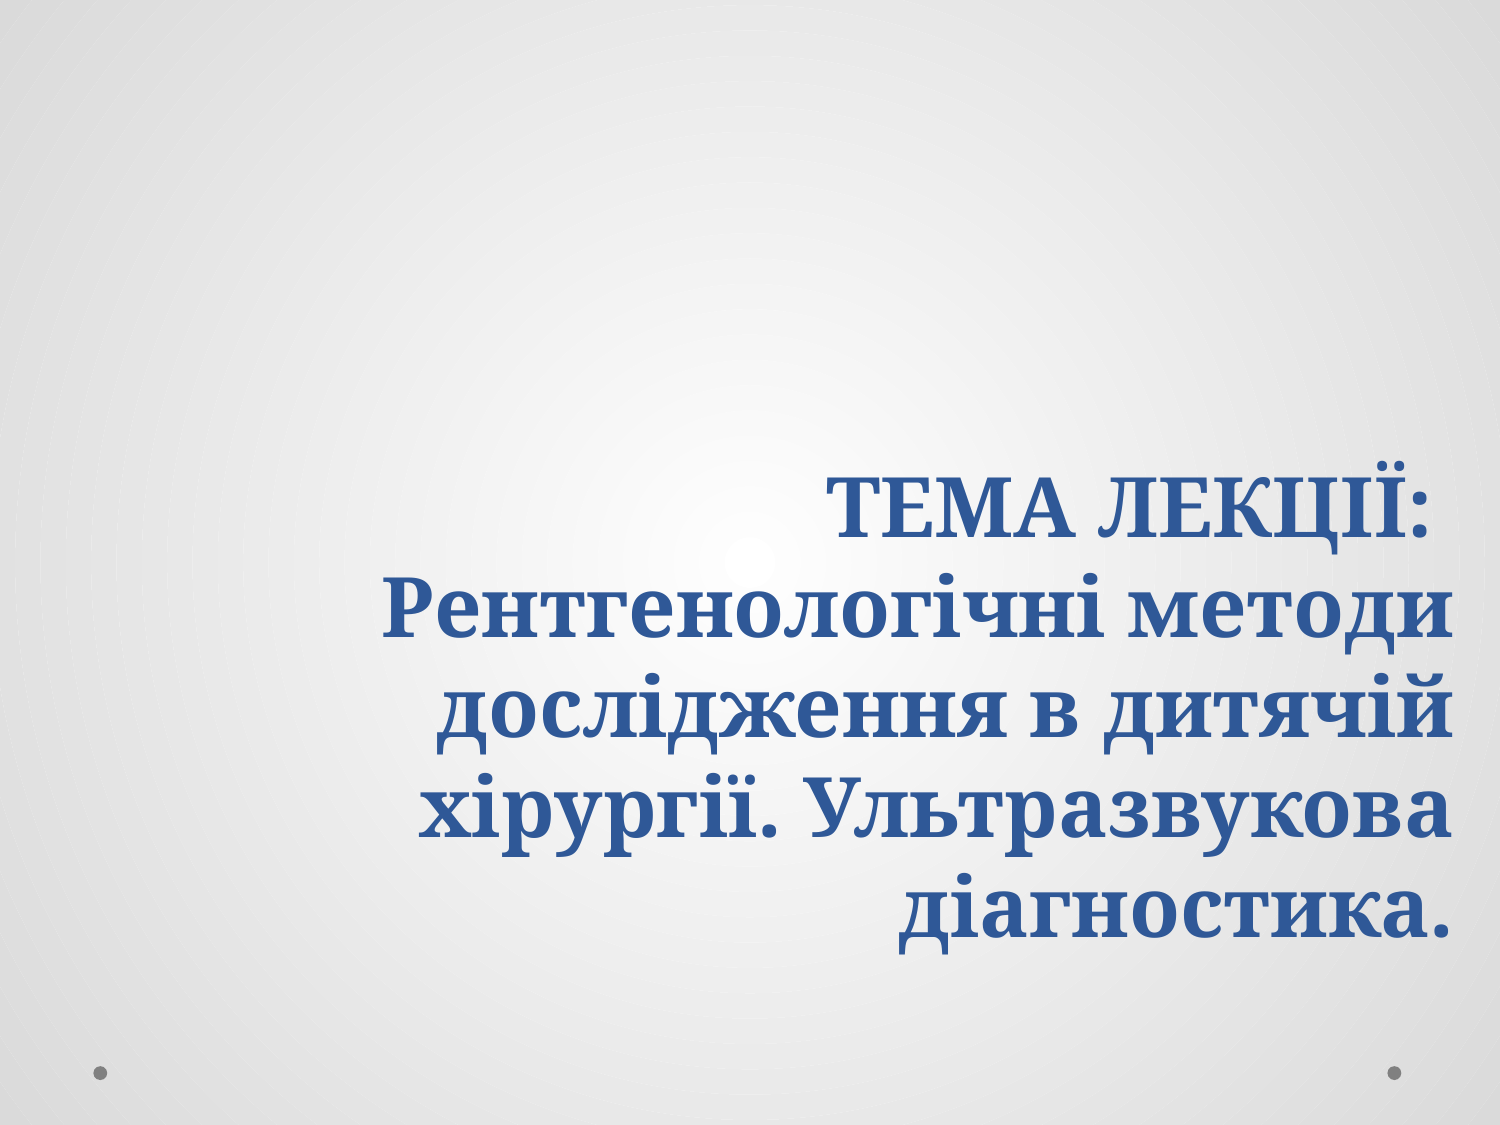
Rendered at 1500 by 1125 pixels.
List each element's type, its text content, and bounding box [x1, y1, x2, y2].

title ТЕМА ЛЕКЦІЇ: Рентгенологічні методи дослідження в дитячій хірургії. Ультразвукова діагностика. [194, 361, 1470, 1062]
